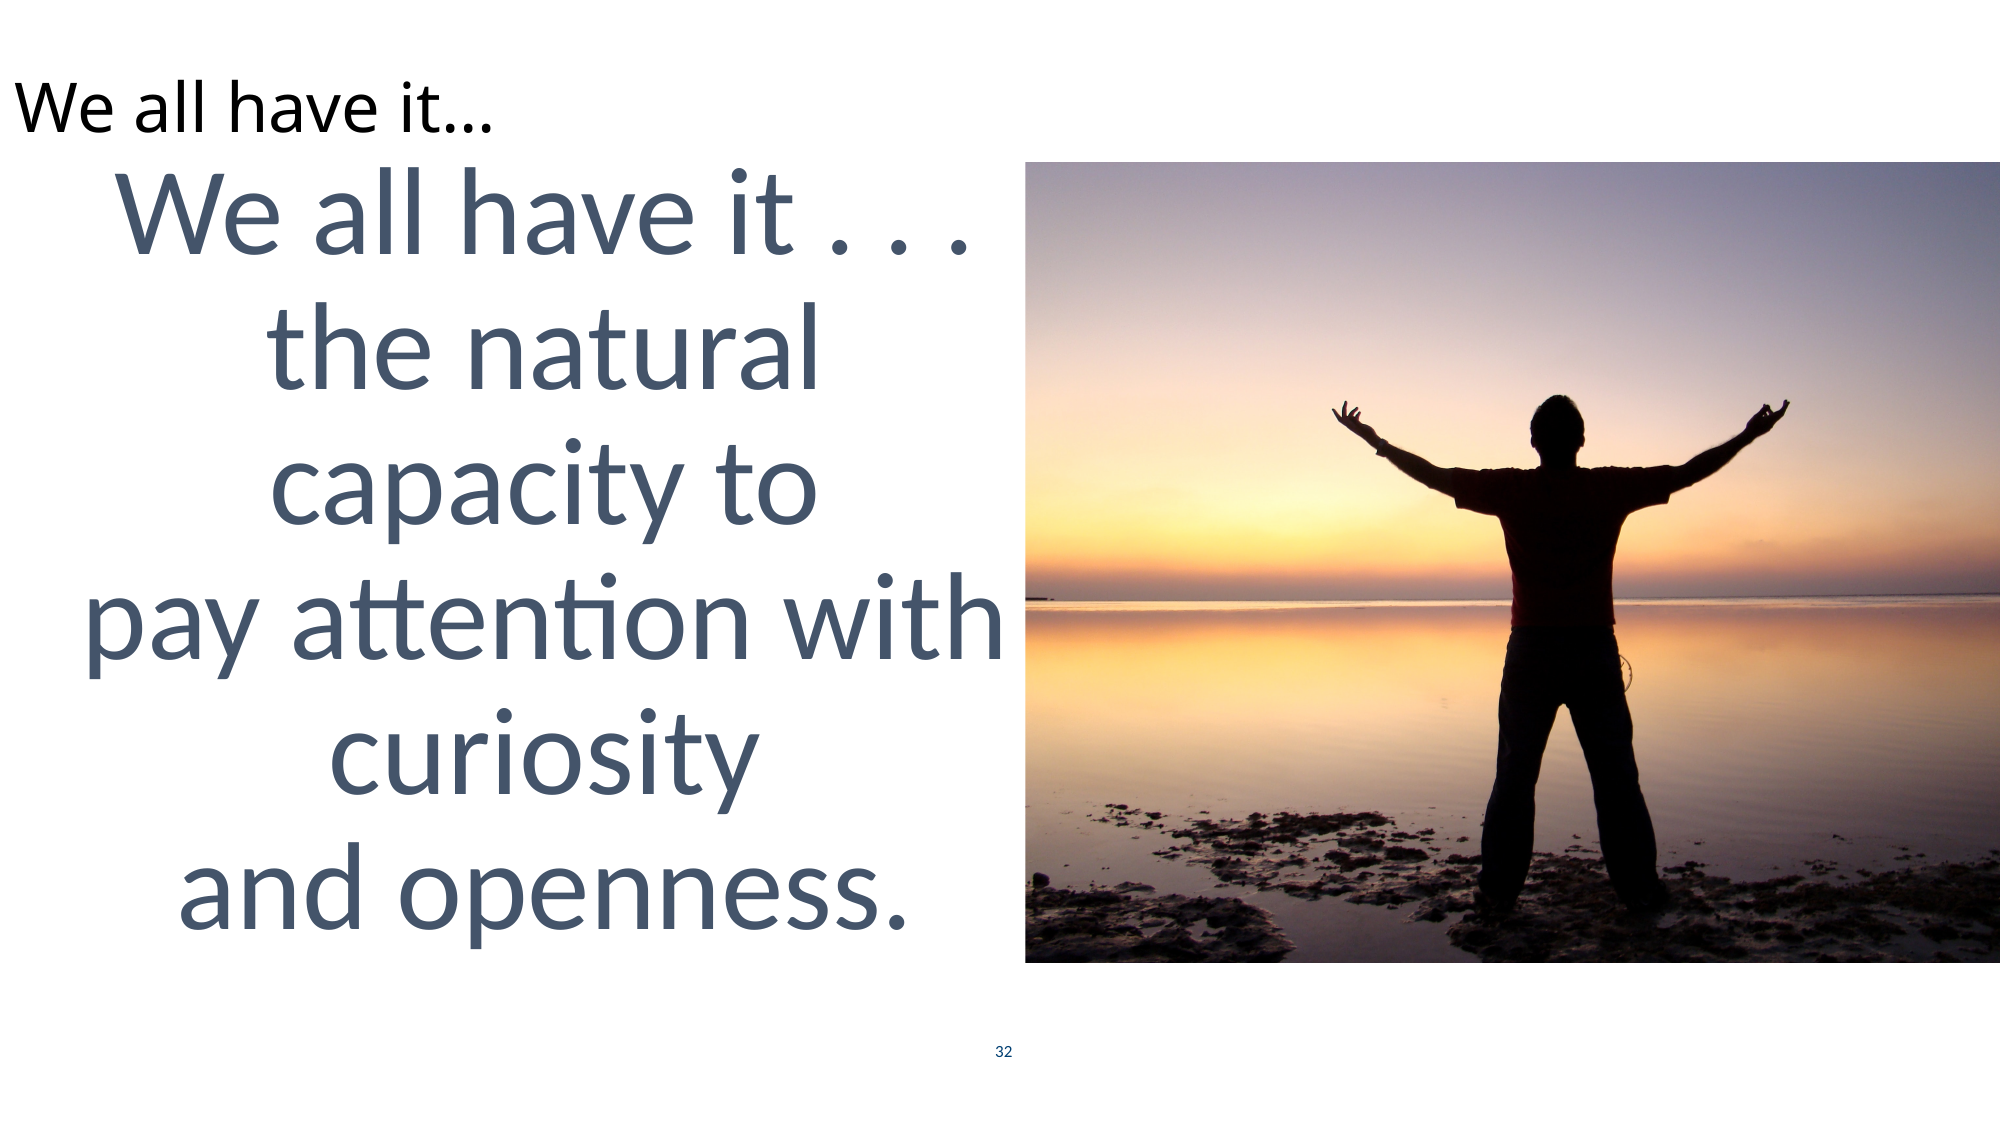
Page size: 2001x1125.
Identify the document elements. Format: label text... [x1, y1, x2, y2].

title We all have it… [0, 65, 1782, 272]
list We all have it . . . the natural capacity to pay attention with curiosity and openness. [28, 139, 1062, 999]
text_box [1025, 162, 2000, 963]
